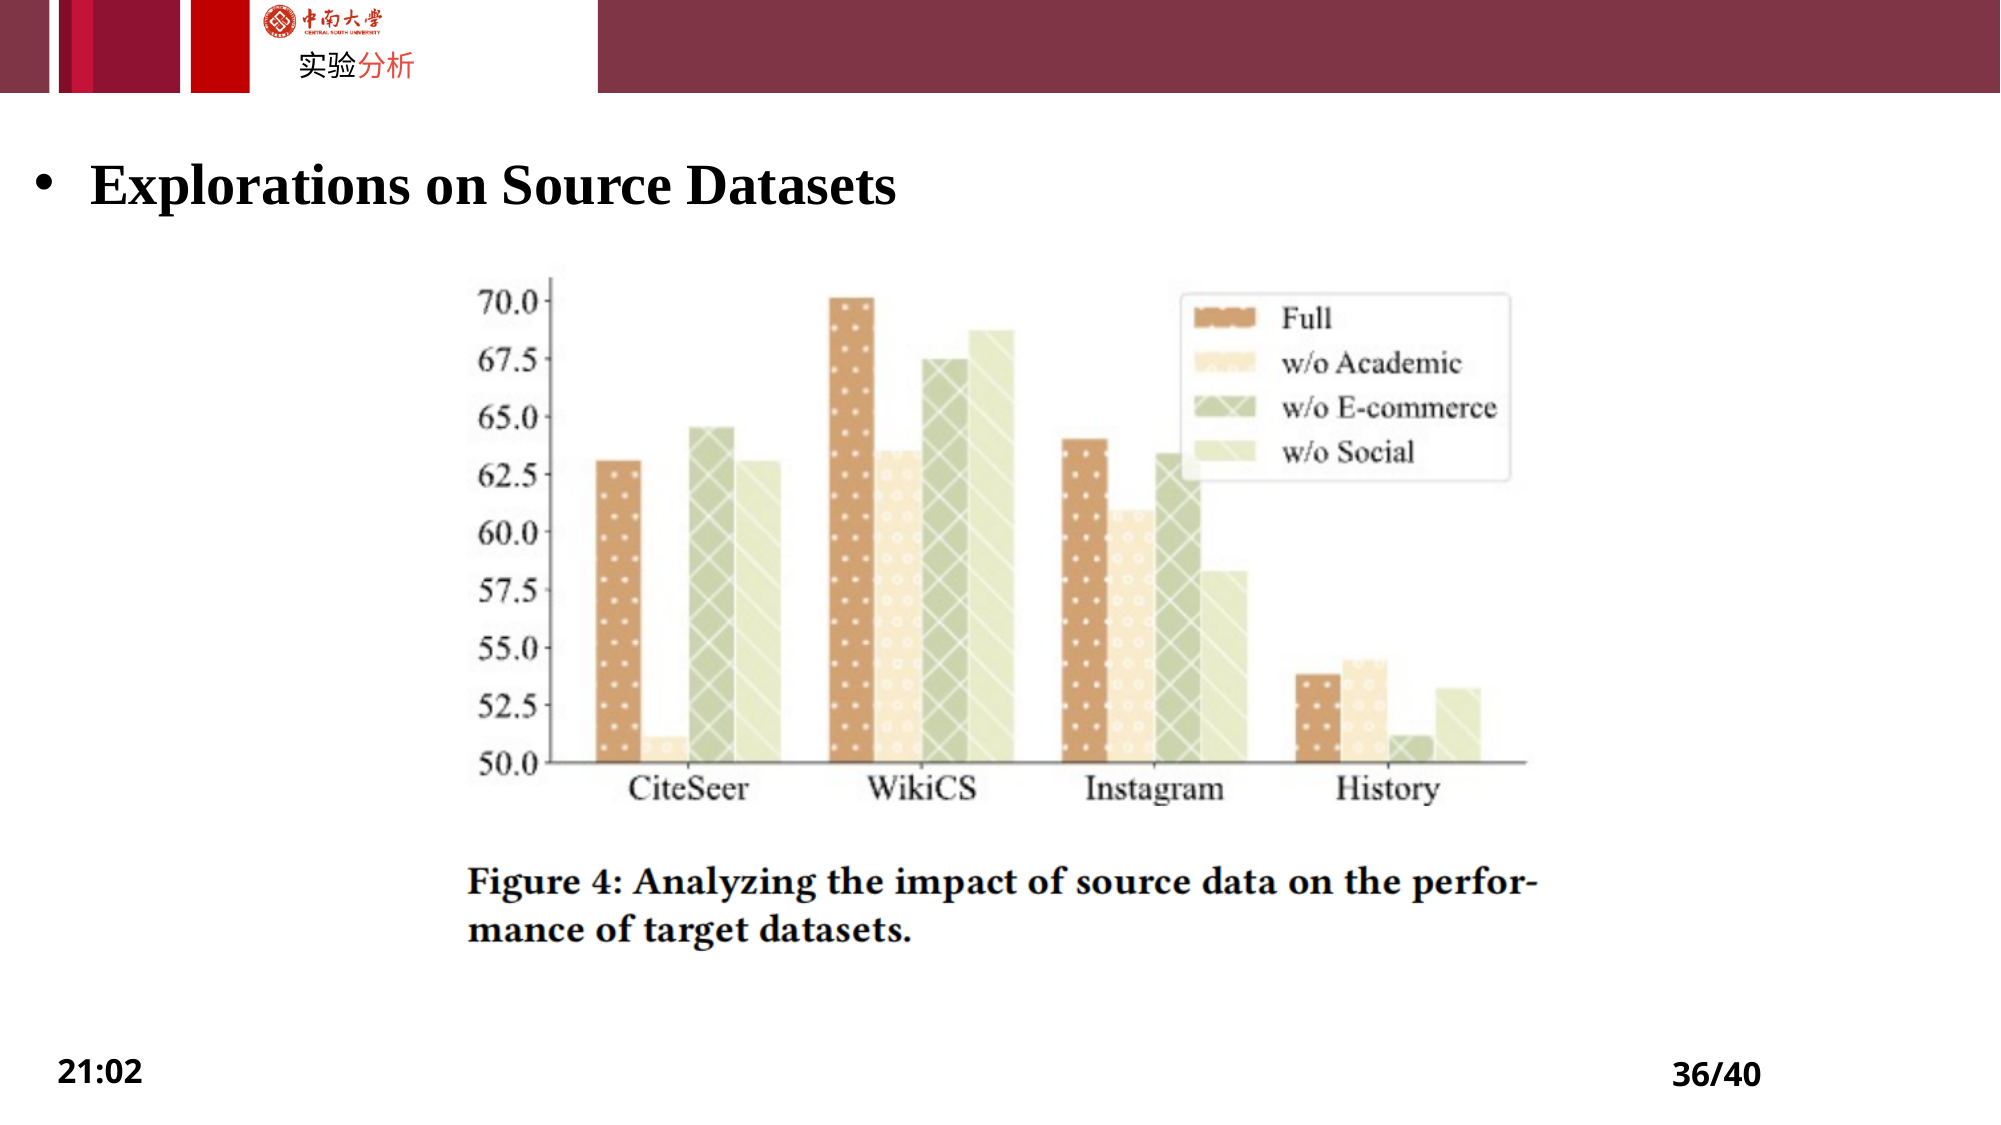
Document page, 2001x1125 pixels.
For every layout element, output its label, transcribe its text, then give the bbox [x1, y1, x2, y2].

slide_number 36/40 [1657, 1042, 1944, 1103]
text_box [0, 0, 2000, 93]
picture [453, 242, 1566, 963]
text_box Explorations on Source Datasets [19, 104, 2000, 243]
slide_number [42, 1042, 493, 1103]
